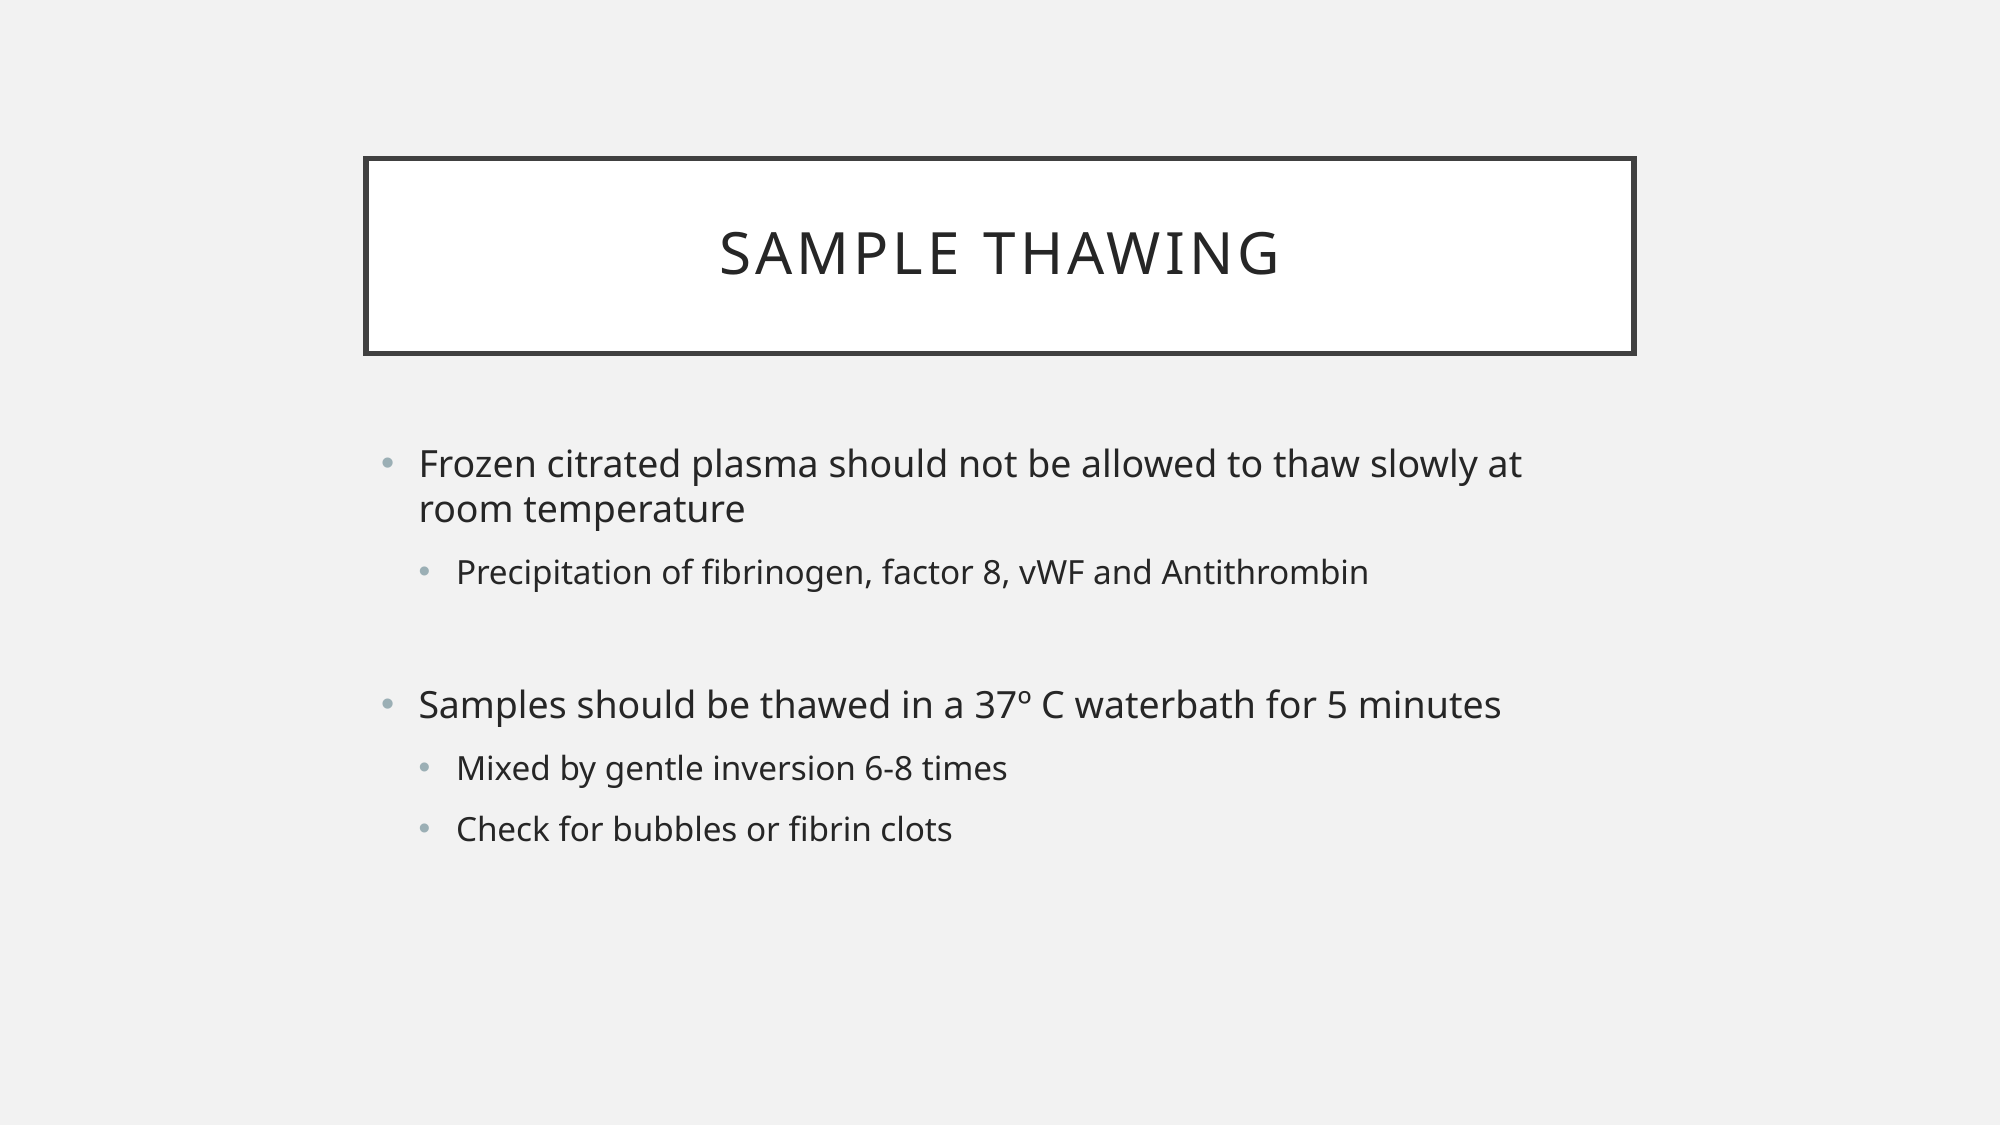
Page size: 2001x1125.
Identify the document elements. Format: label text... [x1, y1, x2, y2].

list Frozen citrated plasma should not be allowed to thaw slowly at room temperature Precipitation of fibrinogen, factor 8, vWF and Antithrombin Samples should be thawed in a 37º C waterbath for 5 minutes Mixed by gentle inversion 6-8 times Check for bubbles or fibrin clots [366, 432, 1634, 942]
title Sample thawing [363, 156, 1637, 356]
